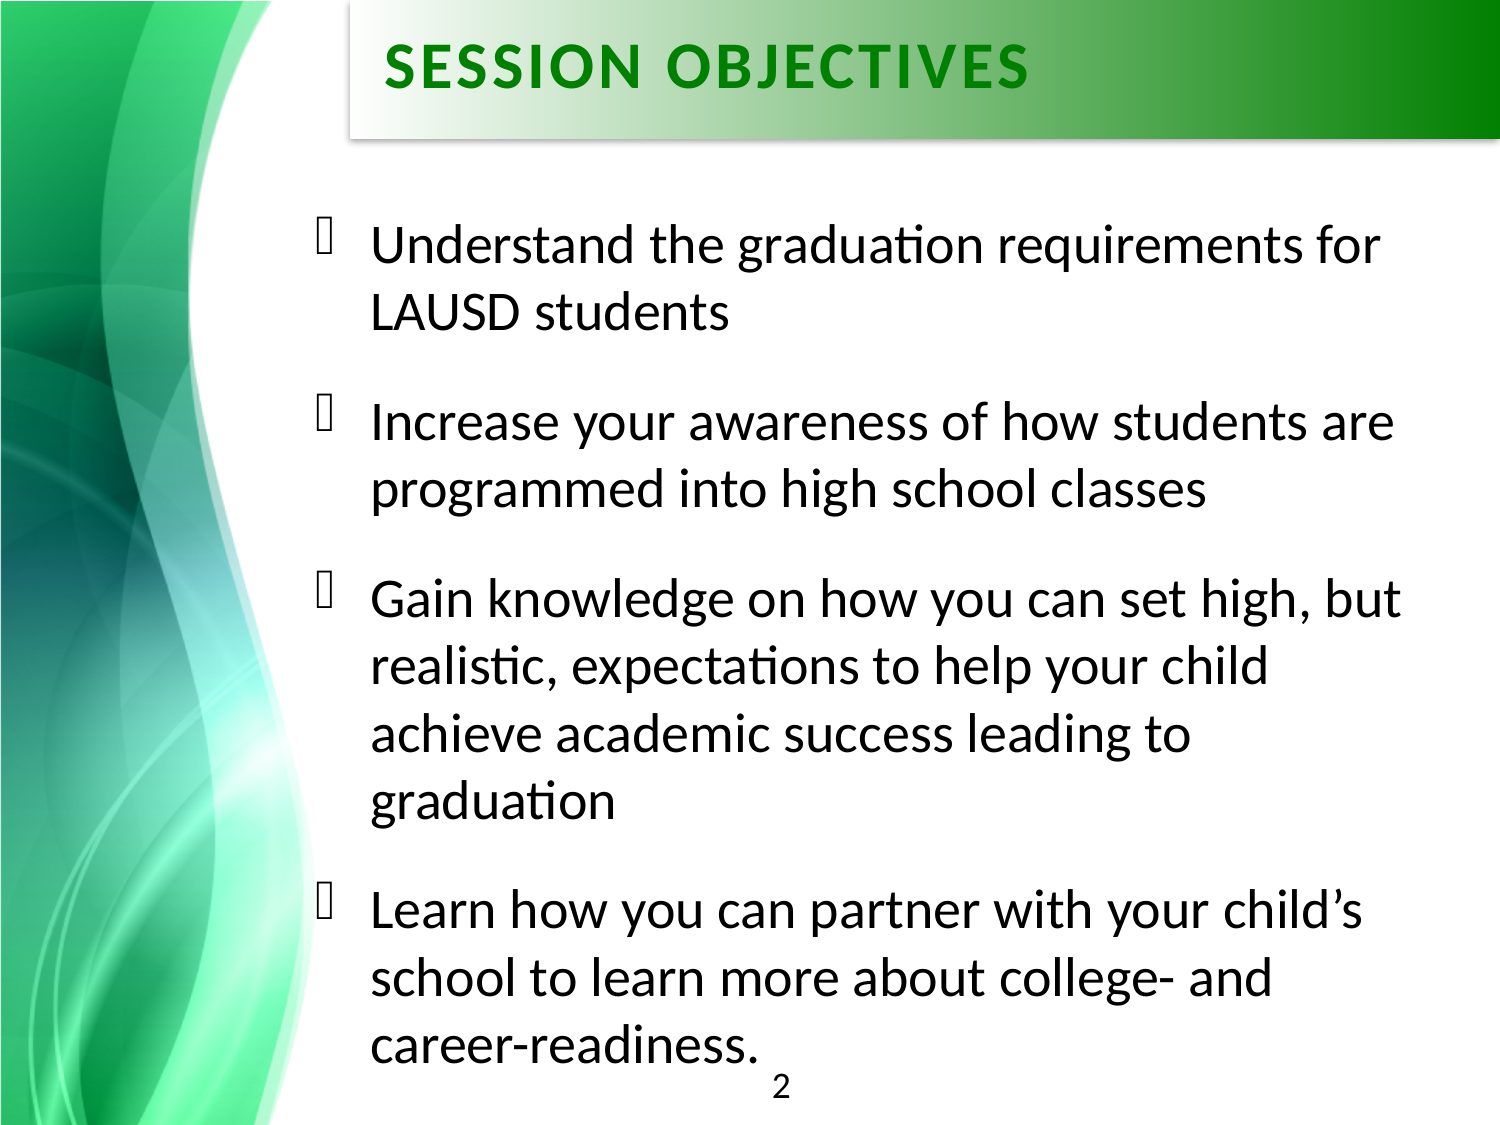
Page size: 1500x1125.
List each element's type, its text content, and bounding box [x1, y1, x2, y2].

picture [0, 2, 727, 1124]
text_box Understand the graduation requirements for LAUSD students Increase your awareness of how students are programmed into high school classes Gain knowledge on how you can set high, but realistic, expectations to help your child achieve academic success leading to graduation Learn how you can partner with your child’s school to learn more about college- and career-readiness. [299, 199, 1425, 1084]
text_box SESSION OBJECTIVES [369, 14, 1468, 110]
text_box [350, 0, 1500, 140]
text_box 2 [757, 1084, 845, 1114]
